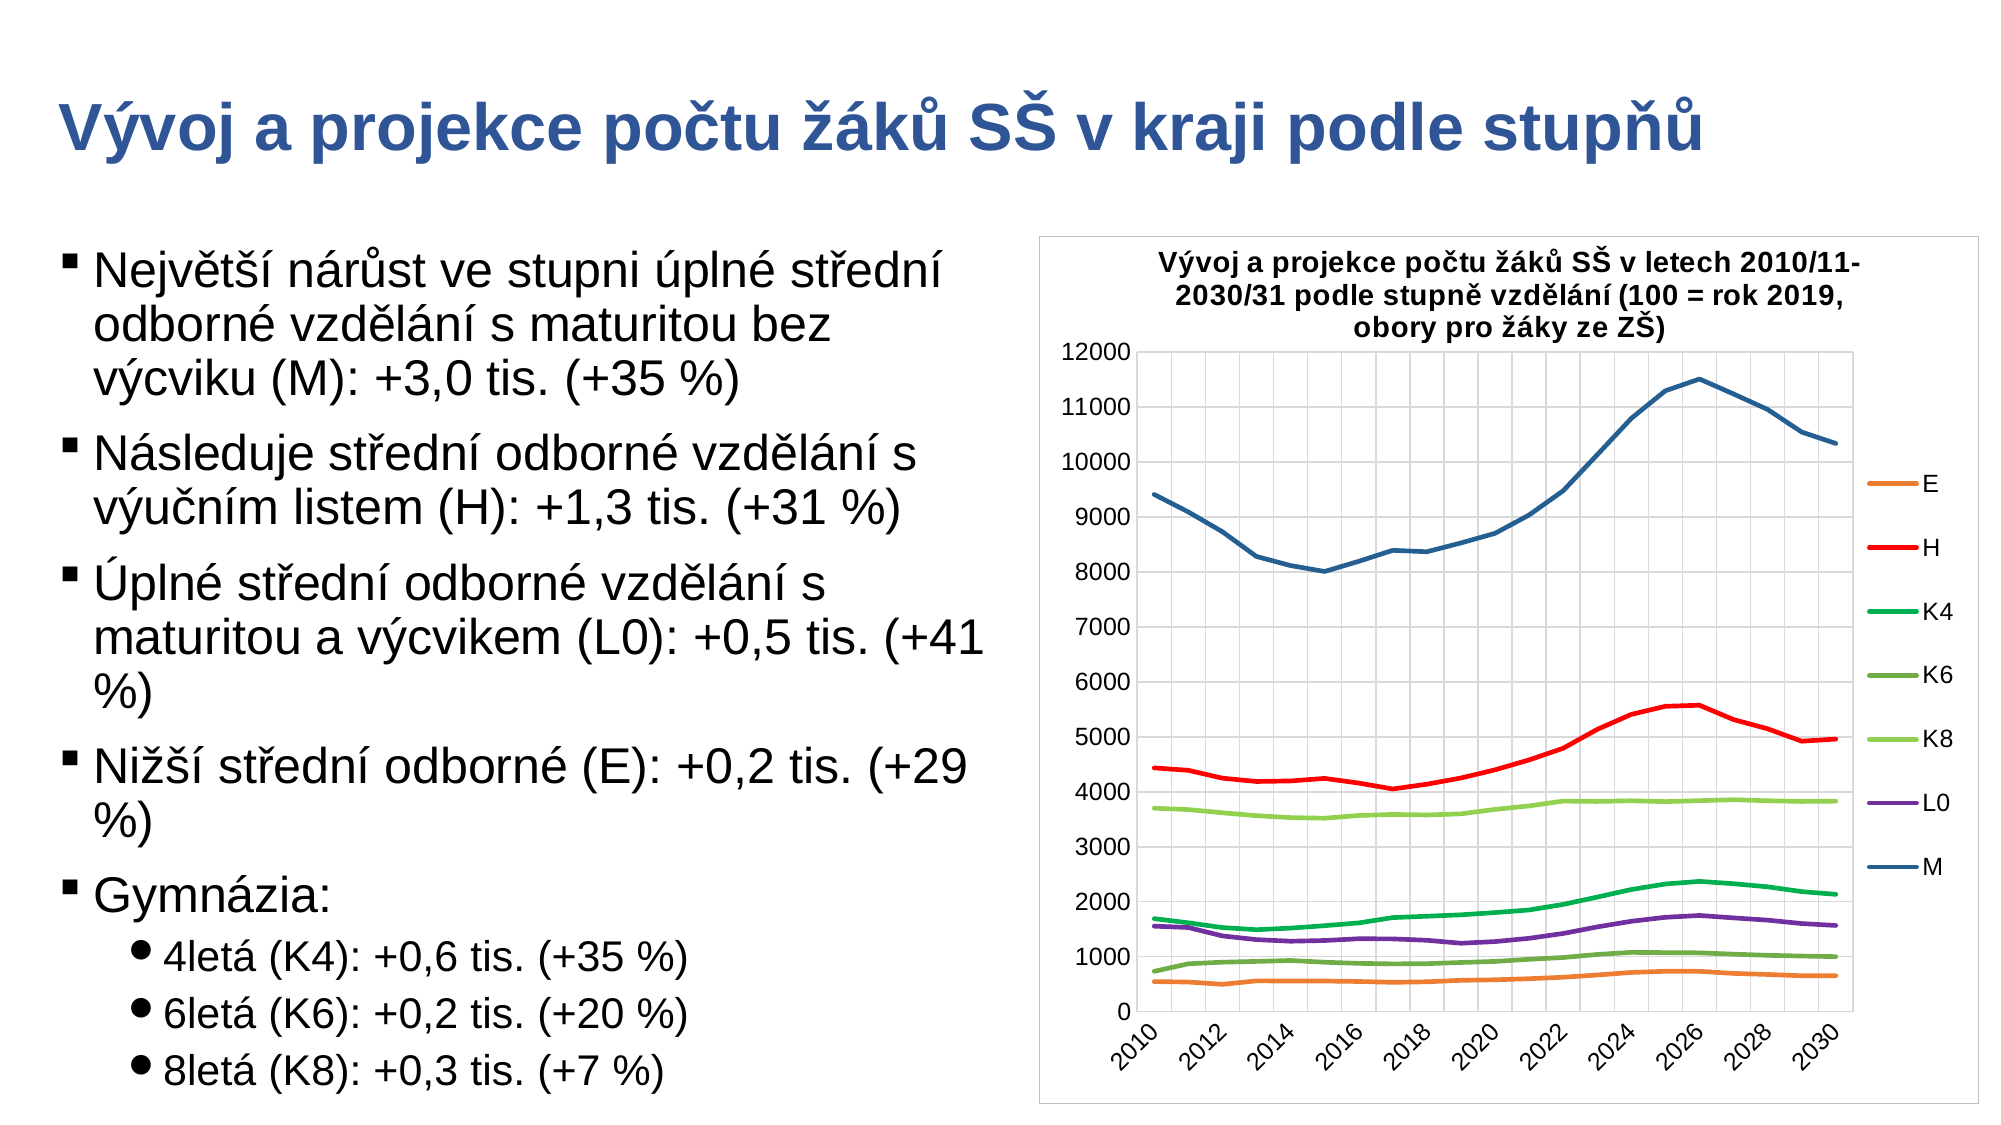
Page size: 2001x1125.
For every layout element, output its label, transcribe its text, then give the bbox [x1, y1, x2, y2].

list Největší nárůst ve stupni úplné střední odborné vzdělání s maturitou bez výcviku (M): +3,0 tis. (+35 %) Následuje střední odborné vzdělání s výučním listem (H): +1,3 tis. (+31 %) Úplné střední odborné vzdělání s maturitou a výcvikem (L0): +0,5 tis. (+41 %) Nižší střední odborné (E): +0,2 tis. (+29 %) Gymnázia: 4letá (K4): +0,6 tis. (+35 %) 6letá (K6): +0,2 tis. (+20 %) 8letá (K8): +0,3 tis. (+7 %) [43, 236, 1024, 1104]
chart [1038, 236, 1979, 1104]
title Vývoj a projekce počtu žáků SŠ v kraji podle stupňů [43, 42, 1847, 215]
